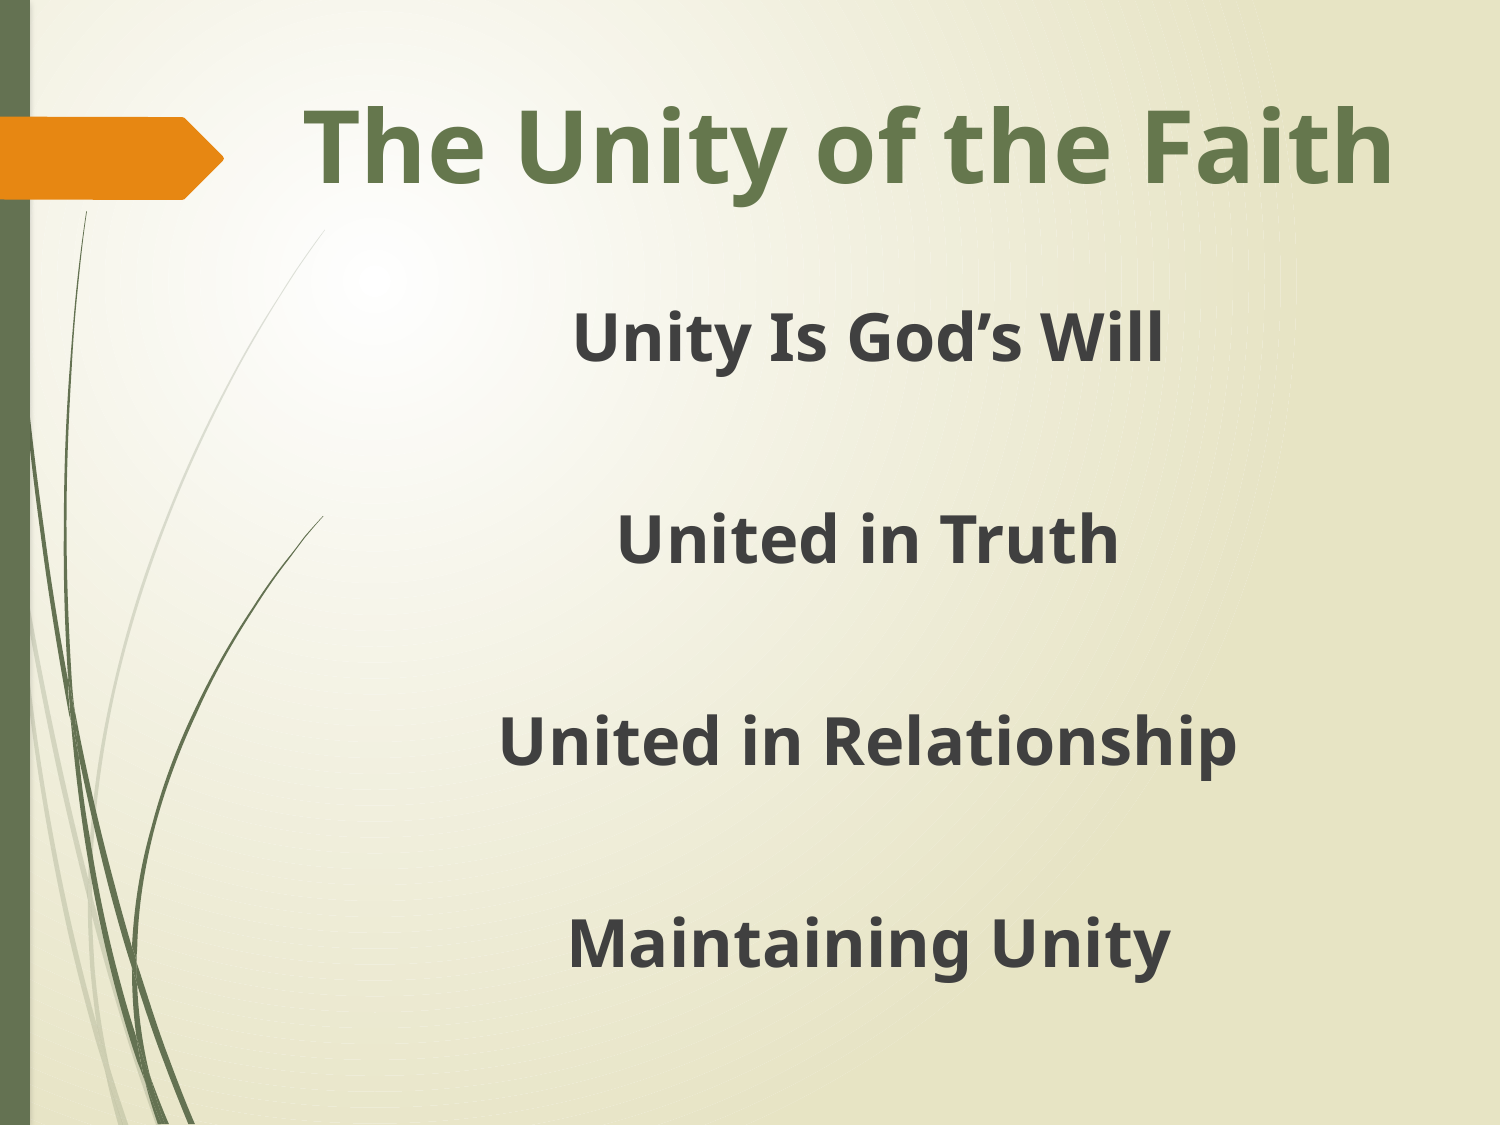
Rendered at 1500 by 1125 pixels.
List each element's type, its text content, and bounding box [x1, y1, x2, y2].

list Unity Is God’s Will United in Truth United in Relationship Maintaining Unity [249, 287, 1488, 1013]
title The Unity of the Faith [275, 75, 1425, 218]
